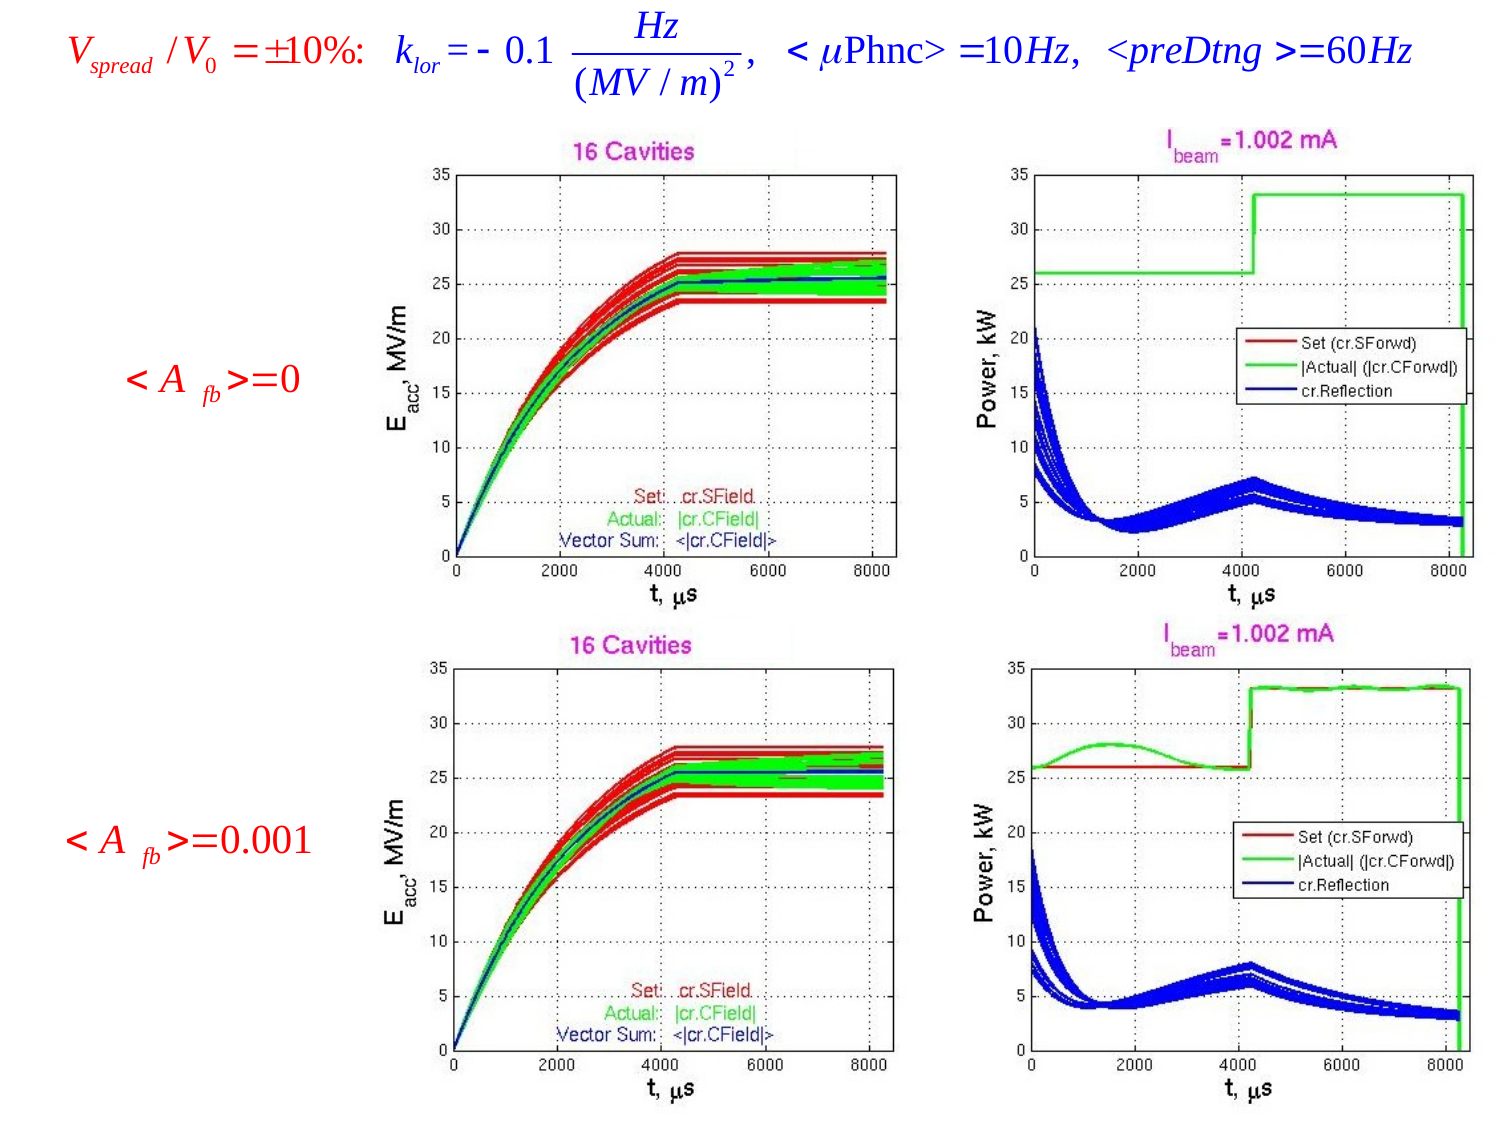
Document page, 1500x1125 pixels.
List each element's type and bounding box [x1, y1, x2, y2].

text_box [58, 812, 318, 879]
text_box [64, 0, 1436, 111]
text_box [366, 614, 1500, 1116]
text_box [119, 350, 309, 417]
text_box [366, 125, 1498, 613]
